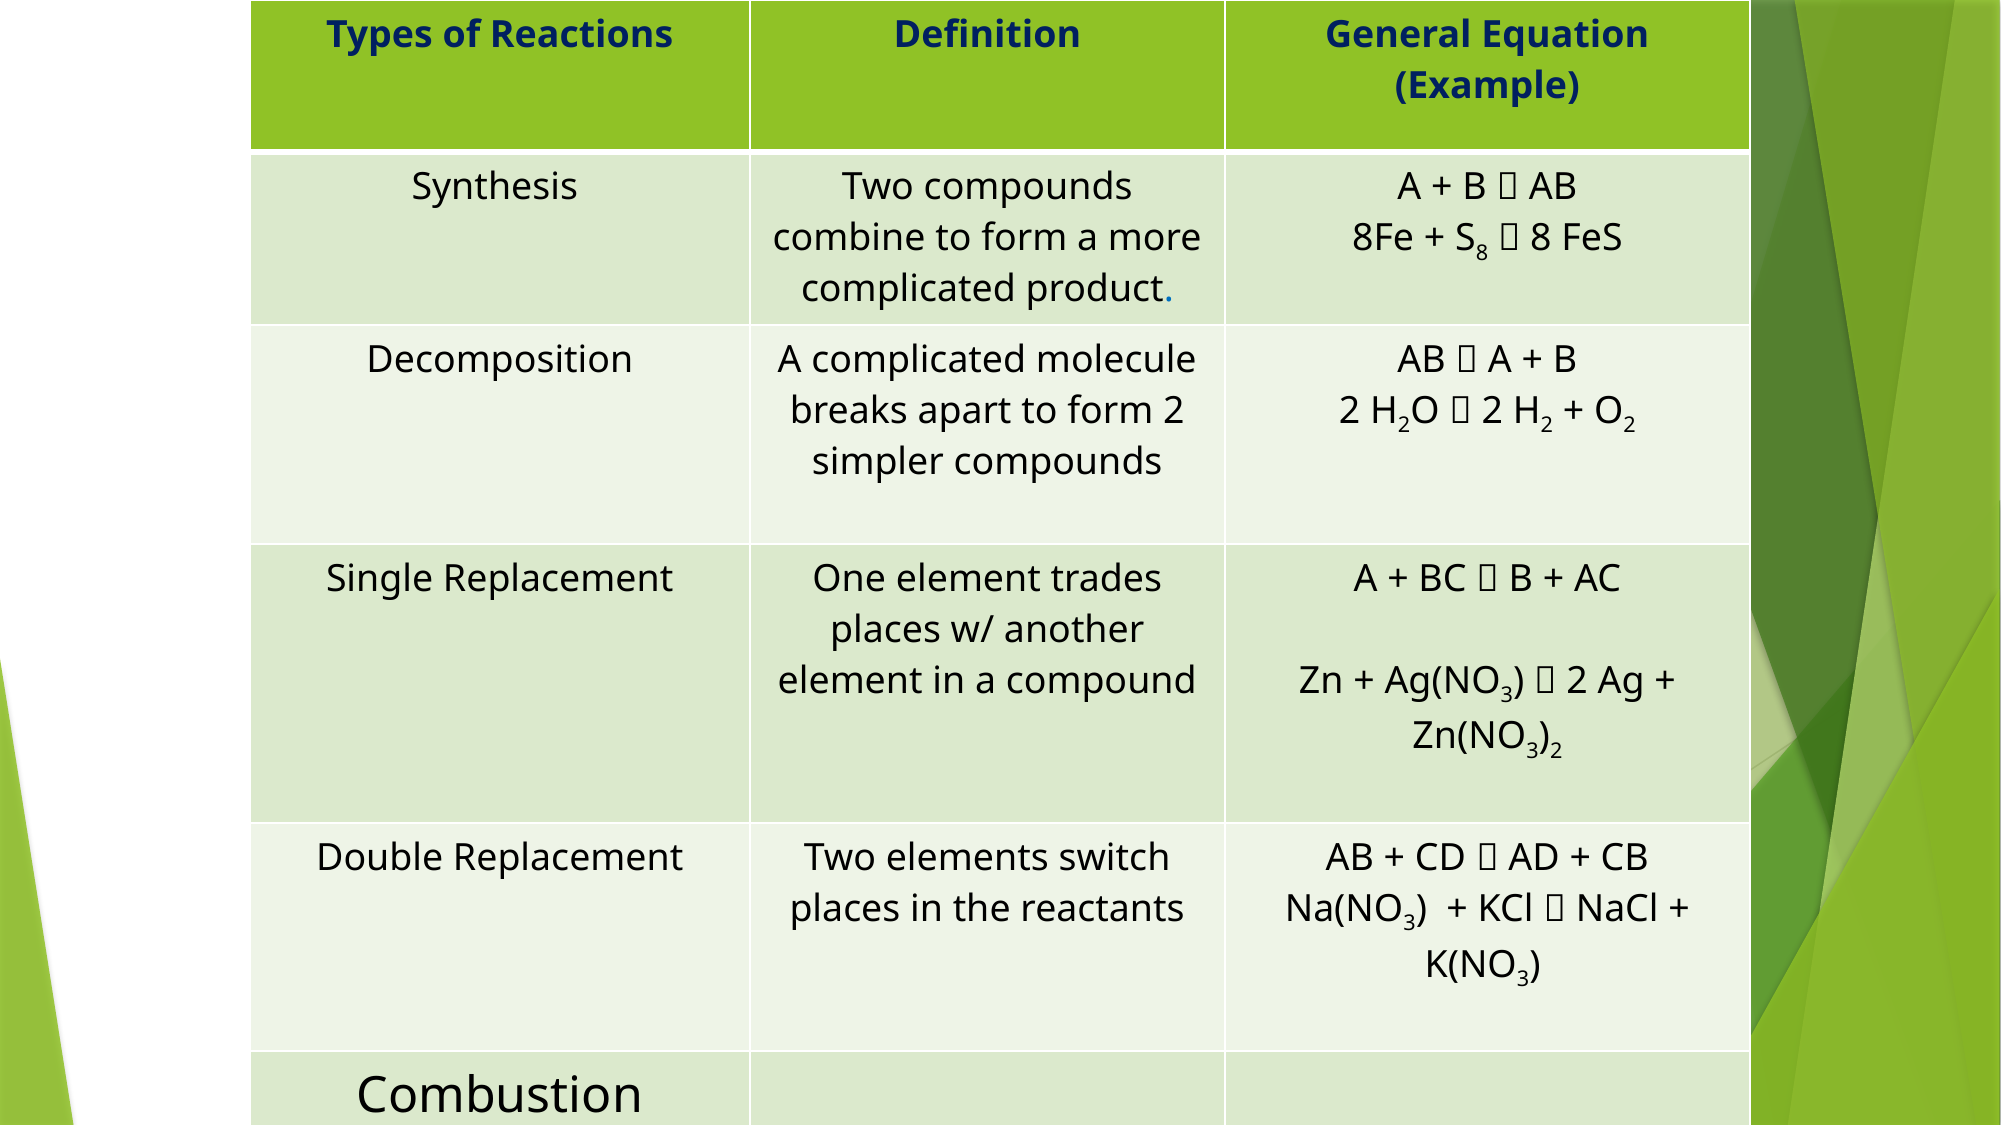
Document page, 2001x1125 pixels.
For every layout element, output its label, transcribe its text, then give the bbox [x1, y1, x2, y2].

table_cell [1226, 1052, 1749, 1125]
table_cell Double Replacement [251, 824, 749, 1050]
table_cell Combustion [251, 1052, 749, 1125]
table_cell Synthesis [251, 155, 749, 324]
table_cell Single Replacement [251, 545, 749, 822]
table_cell A complicated molecule breaks apart to form 2 simpler compounds [751, 326, 1224, 543]
table_cell A + BC  B + AC Zn + Ag(NO3)  2 Ag + Zn(NO3)2 [1226, 545, 1749, 822]
table_cell [751, 1052, 1224, 1125]
table_cell One element trades places w/ another element in a compound [751, 545, 1224, 822]
table_cell A + B  AB 8Fe + S8  8 FeS [1226, 155, 1749, 324]
table_header General Equation (Example) [1226, 1, 1749, 149]
table_cell AB  A + B 2 H2O  2 H2 + O2 [1226, 326, 1749, 543]
table_header Definition [751, 1, 1224, 149]
table_cell Decomposition [251, 326, 749, 543]
table_cell Two compounds combine to form a more complicated product. [751, 155, 1224, 324]
table_cell Two elements switch places in the reactants [751, 824, 1224, 1050]
table_header Types of Reactions [251, 1, 749, 149]
table_cell AB + CD  AD + CB Na(NO3) + KCl  NaCl + K(NO3) [1226, 824, 1749, 1050]
